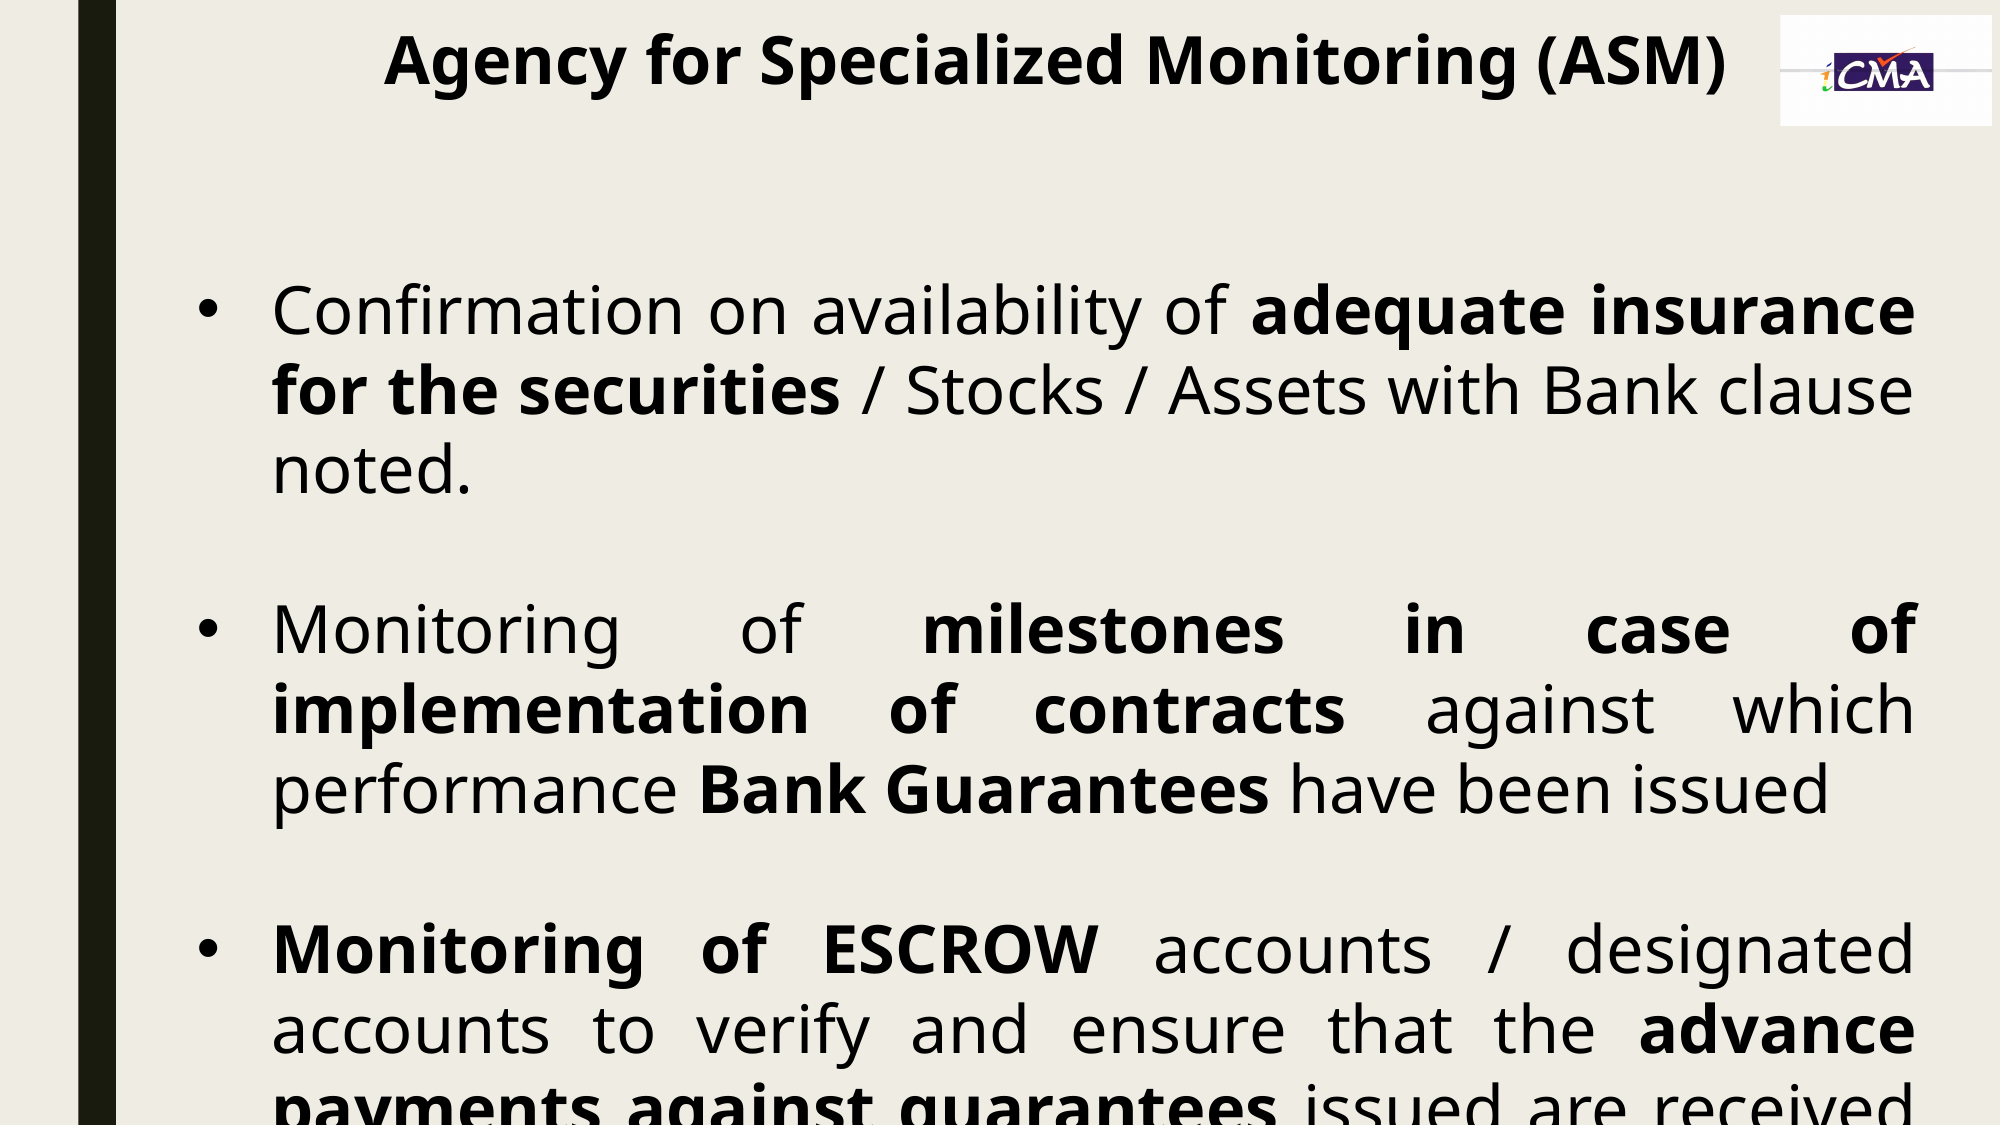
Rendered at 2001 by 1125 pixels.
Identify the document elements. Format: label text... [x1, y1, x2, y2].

text_box Confirmation on availability of adequate insurance for the securities / Stocks / Assets with Bank clause noted. Monitoring of milestones in case of implementation of contracts against which performance Bank Guarantees have been issued Monitoring of ESCROW accounts / designated accounts to verify and ensure that the advance payments against guarantees issued are received in designated accounts. [181, 180, 1932, 1125]
picture [1780, 15, 1992, 126]
text_box Agency for Specialized Monitoring (ASM) [121, 10, 1992, 106]
